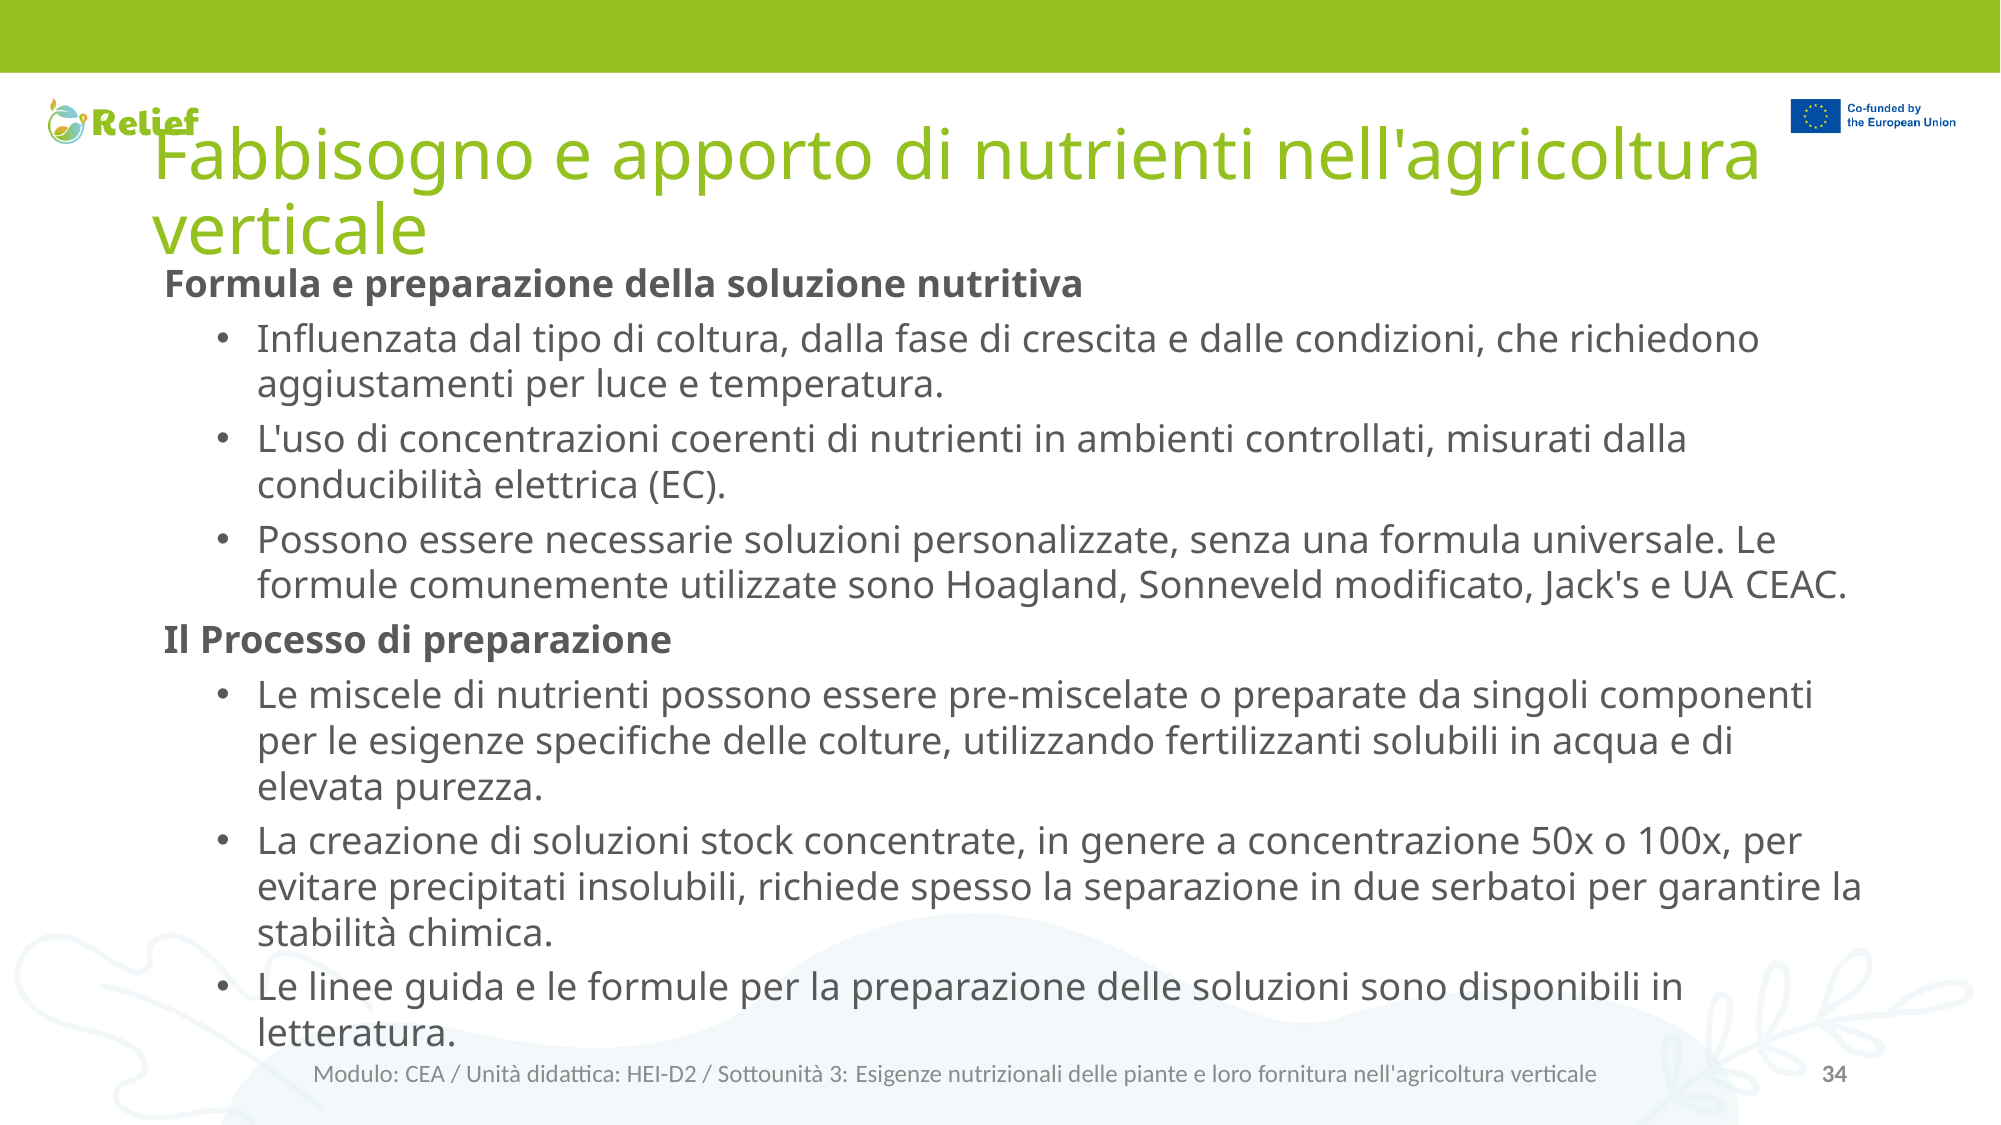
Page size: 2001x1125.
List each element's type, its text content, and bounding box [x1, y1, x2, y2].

slide_number 34 [1787, 1042, 1863, 1103]
picture [0, 0, 2001, 1125]
list Formula e preparazione della soluzione nutritiva Influenzata dal tipo di coltura, dalla fase di crescita e dalle condizioni, che richiedono aggiustamenti per luce e temperatura. L'uso di concentrazioni coerenti di nutrienti in ambienti controllati, misurati dalla conducibilità elettrica (EC). Possono essere necessarie soluzioni personalizzate, senza una formula universale. Le formule comunemente utilizzate sono Hoagland, Sonneveld modificato, Jack's e UA CEAC. Il Processo di preparazione Le miscele di nutrienti possono essere pre-miscelate o preparate da singoli componenti per le esigenze specifiche delle colture, utilizzando fertilizzanti solubili in acqua e di elevata purezza. La creazione di soluzioni stock concentrate, in genere a concentrazione 50x o 100x, per evitare precipitati insolubili, richiede spesso la separazione in due serbatoi per garantire la stabilità chimica. Le linee guida e le formule per la preparazione delle soluzioni sono disponibili in letteratura. [80, 251, 1886, 1076]
footer Modulo: CEA / Unità didattica: HEI-D2 / Sottounità 3: Esigenze nutrizionali delle piante e loro fornitura nell'agricoltura verticale [137, 1023, 1775, 1122]
title Fabbisogno e apporto di nutrienti nell'agricoltura verticale [137, 111, 1863, 251]
